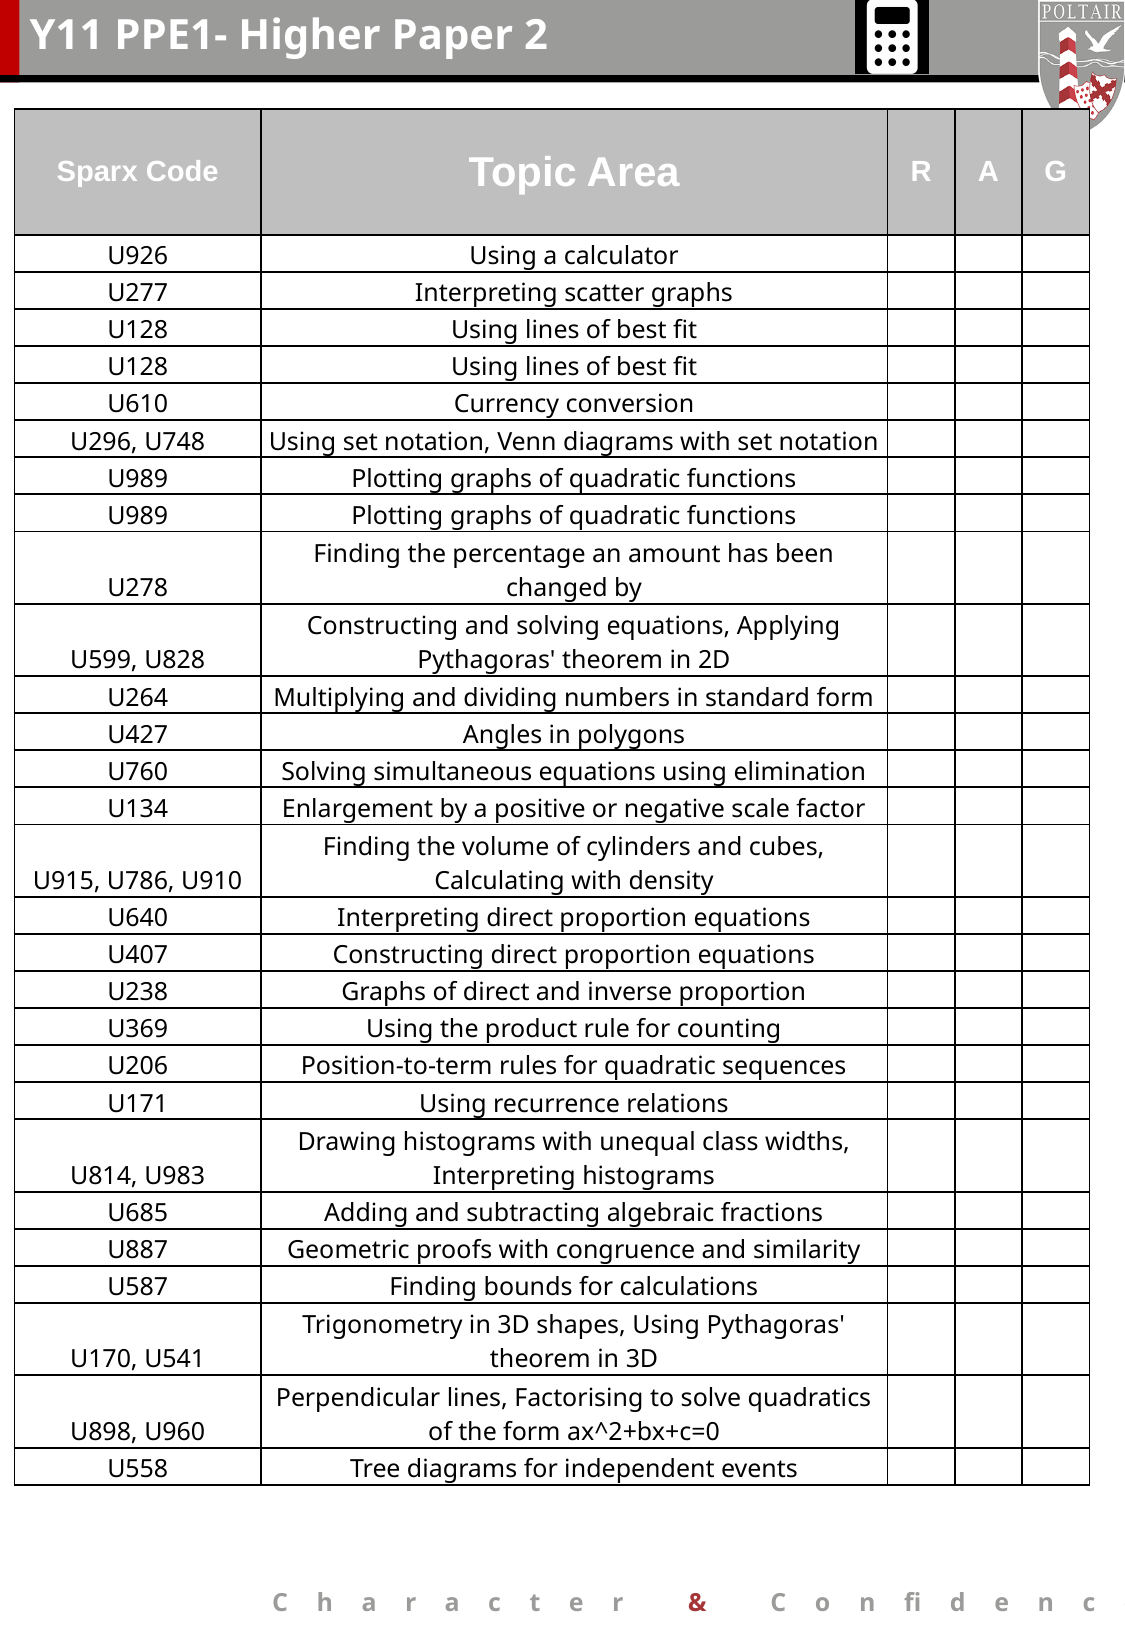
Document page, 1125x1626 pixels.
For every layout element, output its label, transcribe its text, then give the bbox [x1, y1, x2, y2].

table_cell U898, U960 [15, 1376, 260, 1447]
table_cell [888, 1267, 954, 1302]
picture [1038, 0, 1125, 135]
table_cell U887 [15, 1230, 260, 1265]
table_cell [1023, 1449, 1089, 1484]
table_cell Using a calculator [262, 236, 887, 271]
picture [854, 0, 929, 74]
table_cell [1023, 1376, 1089, 1447]
table_cell [1023, 1267, 1089, 1302]
table_cell [1023, 458, 1089, 493]
table_cell U238 [15, 972, 260, 1007]
table_cell [1023, 347, 1089, 382]
table_cell [956, 1120, 1021, 1191]
table_cell [1023, 532, 1089, 603]
table_cell Using set notation, Venn diagrams with set notation [262, 421, 887, 456]
table_cell Tree diagrams for independent events [262, 1449, 887, 1484]
table_cell [956, 605, 1021, 675]
table_cell [1023, 1304, 1089, 1374]
table_cell Plotting graphs of quadratic functions [262, 458, 887, 493]
table_cell Perpendicular lines, Factorising to solve quadratics of the form ax^2+bx+c=0 [262, 1376, 887, 1447]
table_cell [1023, 825, 1089, 896]
table_cell Finding the percentage an amount has been changed by [262, 532, 887, 603]
table_cell [1023, 972, 1089, 1007]
table_cell U128 [15, 310, 260, 345]
table_cell [1023, 935, 1089, 970]
table_cell [1023, 236, 1089, 271]
table_cell U407 [15, 935, 260, 970]
table_cell [956, 972, 1021, 1007]
table_cell [888, 972, 954, 1007]
table_cell [956, 347, 1021, 382]
table_header Topic Area [262, 110, 887, 234]
table_cell [1023, 1009, 1089, 1044]
table_cell [956, 1449, 1021, 1484]
table_cell [888, 1046, 954, 1081]
table_cell U599, U828 [15, 605, 260, 675]
table_cell [956, 421, 1021, 456]
table_cell [1023, 384, 1089, 419]
table_cell [888, 273, 954, 308]
table_cell [888, 310, 954, 345]
table_cell U134 [15, 788, 260, 824]
table_cell U685 [15, 1193, 260, 1228]
table_cell U814, U983 [15, 1120, 260, 1191]
table_cell Geometric proofs with congruence and similarity [262, 1230, 887, 1265]
table_cell [956, 1083, 1021, 1118]
table_cell Finding the volume of cylinders and cubes, Calculating with density [262, 825, 887, 896]
table_cell Constructing direct proportion equations [262, 935, 887, 970]
table_cell [888, 935, 954, 970]
table_cell U760 [15, 751, 260, 786]
table_cell [1023, 898, 1089, 933]
table_cell [888, 347, 954, 382]
table_cell U926 [15, 236, 260, 271]
table_cell Interpreting direct proportion equations [262, 898, 887, 933]
table_cell Using the product rule for counting [262, 1009, 887, 1044]
table_cell [956, 788, 1021, 824]
table_cell [888, 1304, 954, 1374]
table_cell U206 [15, 1046, 260, 1081]
table_cell [1023, 421, 1089, 456]
table_cell [956, 1193, 1021, 1228]
table_cell [956, 384, 1021, 419]
table_cell [1023, 677, 1089, 712]
table_cell [888, 714, 954, 749]
table_cell [888, 1230, 954, 1265]
table_cell Finding bounds for calculations [262, 1267, 887, 1302]
table_cell Graphs of direct and inverse proportion [262, 972, 887, 1007]
table_cell U277 [15, 273, 260, 308]
table_cell [1023, 1193, 1089, 1228]
table_cell [888, 1376, 954, 1447]
table_cell [956, 898, 1021, 933]
table_cell [888, 458, 954, 493]
table_cell [956, 935, 1021, 970]
table_cell U587 [15, 1267, 260, 1302]
table_cell U915, U786, U910 [15, 825, 260, 896]
table_cell [888, 605, 954, 675]
table_cell [956, 495, 1021, 531]
table_cell Adding and subtracting algebraic fractions [262, 1193, 887, 1228]
table_cell Using recurrence relations [262, 1083, 887, 1118]
table_header Sparx Code [15, 110, 260, 234]
table_cell [1023, 273, 1089, 308]
table_cell U369 [15, 1009, 260, 1044]
table_cell Using lines of best fit [262, 347, 887, 382]
table_cell [888, 1120, 954, 1191]
table_cell U640 [15, 898, 260, 933]
table_cell U296, U748 [15, 421, 260, 456]
table_cell Multiplying and dividing numbers in standard form [262, 677, 887, 712]
table_cell Interpreting scatter graphs [262, 273, 887, 308]
table_cell U128 [15, 347, 260, 382]
table_cell [956, 273, 1021, 308]
table_cell [956, 1230, 1021, 1265]
table_cell [956, 1267, 1021, 1302]
table_cell [888, 384, 954, 419]
table_cell [956, 458, 1021, 493]
table_cell [956, 1304, 1021, 1374]
table_cell Position-to-term rules for quadratic sequences [262, 1046, 887, 1081]
table_cell [888, 495, 954, 531]
table_cell [888, 788, 954, 824]
table_cell [956, 236, 1021, 271]
table_cell [956, 1376, 1021, 1447]
table_cell Solving simultaneous equations using elimination [262, 751, 887, 786]
table_cell Constructing and solving equations, Applying Pythagoras' theorem in 2D [262, 605, 887, 675]
table_cell U171 [15, 1083, 260, 1118]
table_cell Plotting graphs of quadratic functions [262, 495, 887, 531]
table_cell [956, 825, 1021, 896]
table_cell Angles in polygons [262, 714, 887, 749]
table_cell [956, 751, 1021, 786]
table_cell [888, 1009, 954, 1044]
table_cell Currency conversion [262, 384, 887, 419]
text_box Y11 PPE1- Higher Paper 2 [14, 0, 703, 65]
table_cell [888, 532, 954, 603]
table_cell [1023, 751, 1089, 786]
table_cell [1023, 495, 1089, 531]
table_header G [1023, 110, 1089, 234]
table_cell U427 [15, 714, 260, 749]
table_cell [888, 898, 954, 933]
table_cell U989 [15, 495, 260, 531]
table_cell Drawing histograms with unequal class widths, Interpreting histograms [262, 1120, 887, 1191]
table_cell [956, 310, 1021, 345]
table_cell [1023, 605, 1089, 675]
table_cell U264 [15, 677, 260, 712]
table_cell [1023, 788, 1089, 824]
table_cell [956, 532, 1021, 603]
table_cell Using lines of best fit [262, 310, 887, 345]
table_cell [888, 825, 954, 896]
table_cell [888, 677, 954, 712]
table_cell U278 [15, 532, 260, 603]
table_cell U558 [15, 1449, 260, 1484]
table_cell U170, U541 [15, 1304, 260, 1374]
table_cell [888, 1193, 954, 1228]
table_header R [888, 110, 954, 234]
table_header A [956, 110, 1021, 234]
table_cell [1023, 1046, 1089, 1081]
table_cell [1023, 1120, 1089, 1191]
table_cell [1023, 1083, 1089, 1118]
table_cell [888, 421, 954, 456]
table_cell [888, 1449, 954, 1484]
table_cell Enlargement by a positive or negative scale factor [262, 788, 887, 824]
table_cell Trigonometry in 3D shapes, Using Pythagoras' theorem in 3D [262, 1304, 887, 1374]
table_cell U989 [15, 458, 260, 493]
table_cell [1023, 1230, 1089, 1265]
table_cell [1023, 714, 1089, 749]
table_cell [1023, 310, 1089, 345]
table_cell [956, 1009, 1021, 1044]
table_cell [888, 1083, 954, 1118]
table_cell U610 [15, 384, 260, 419]
table_cell [956, 677, 1021, 712]
table_cell [888, 236, 954, 271]
table_cell [956, 1046, 1021, 1081]
table_cell [888, 751, 954, 786]
table_cell [956, 714, 1021, 749]
